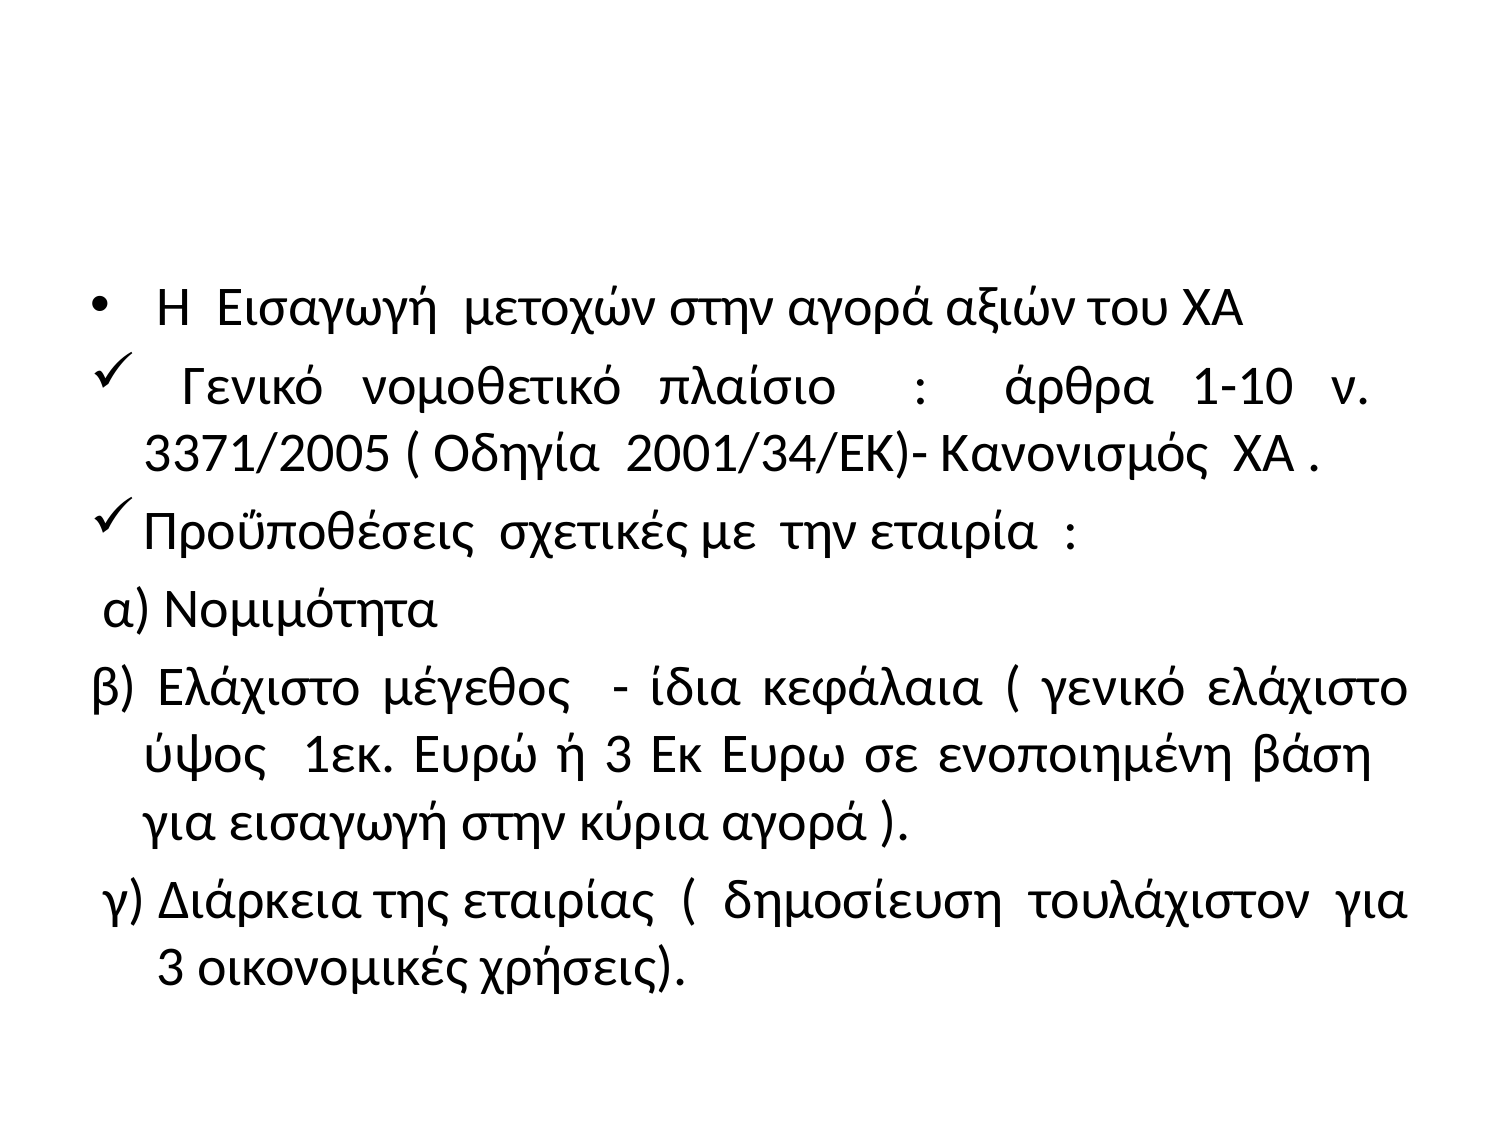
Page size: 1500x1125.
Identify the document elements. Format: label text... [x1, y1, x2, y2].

list Η Εισαγωγή μετοχών στην αγορά αξιών του ΧΑ Γενικό νομοθετικό πλαίσιο : άρθρα 1-10 ν. 3371/2005 ( Οδηγία 2001/34/ΕΚ)- Κανονισμός ΧΑ . Προΰποθέσεις σχετικές με την εταιρία : α) Νομιμότητα β) Ελάχιστο μέγεθος - ίδια κεφάλαια ( γενικό ελάχιστο ύψος 1εκ. Ευρώ ή 3 Εκ Ευρω σε ενοποιημένη βάση για εισαγωγή στην κύρια αγορά ). γ) Διάρκεια της εταιρίας ( δημοσίευση τουλάχιστον για 3 οικονομικές χρήσεις). [75, 262, 1425, 1005]
